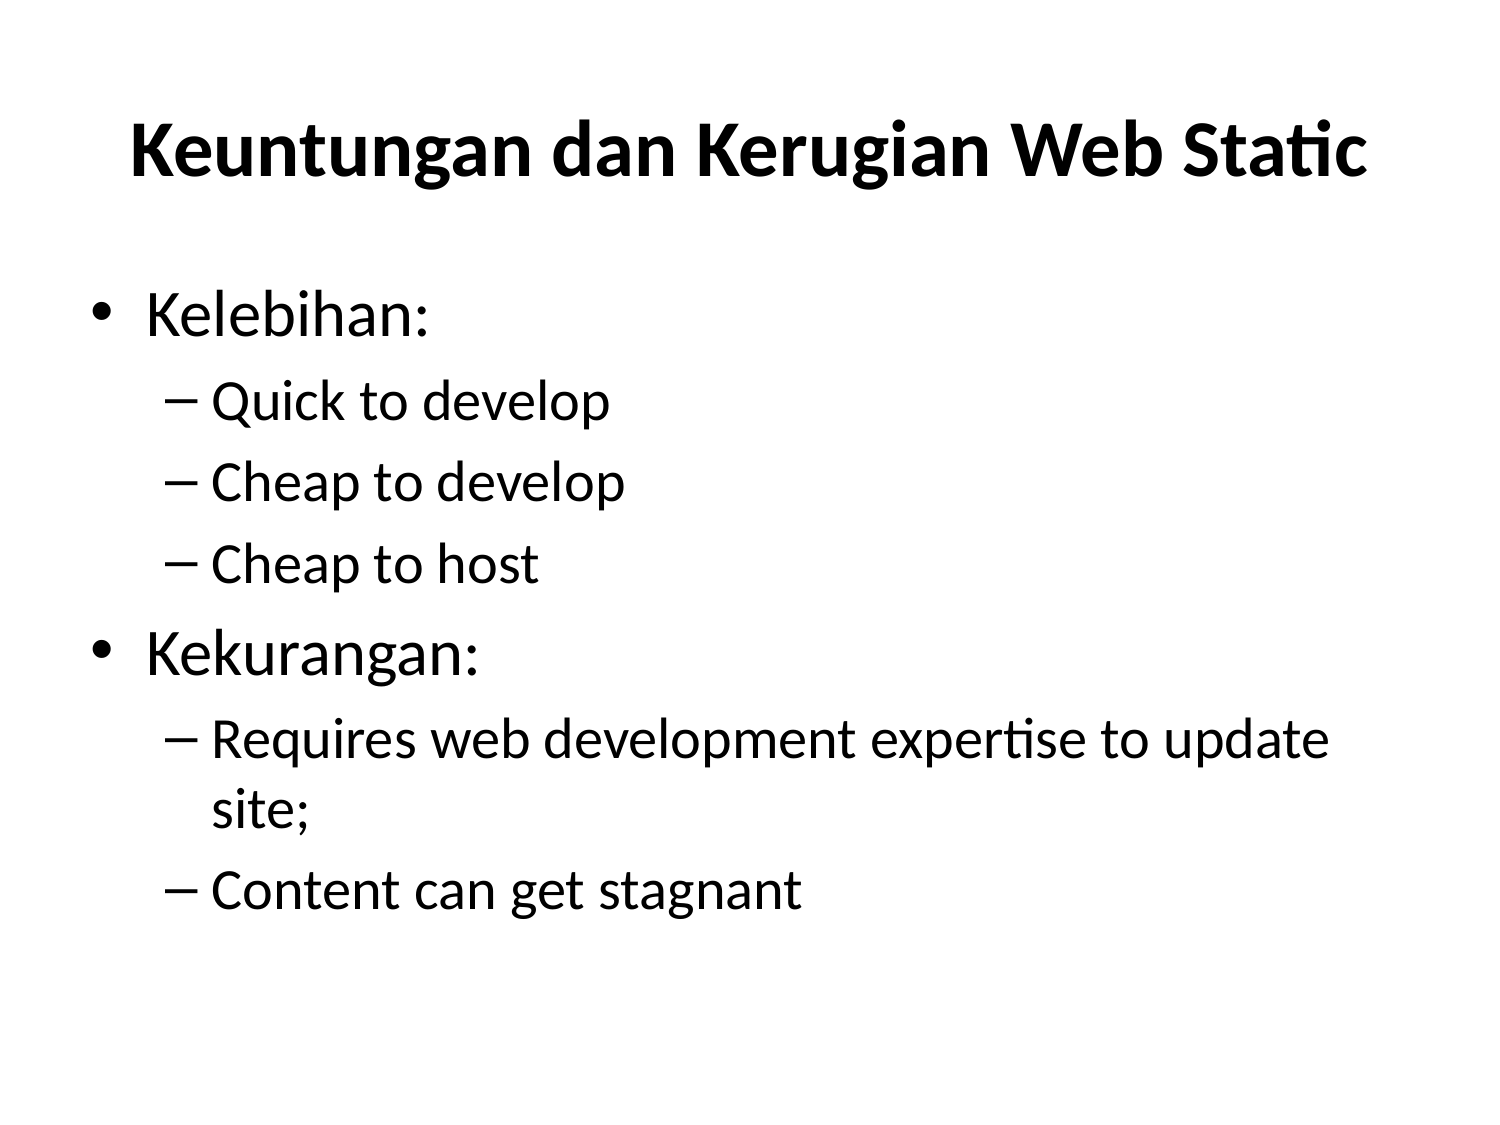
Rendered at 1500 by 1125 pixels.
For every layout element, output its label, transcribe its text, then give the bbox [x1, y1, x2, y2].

list Kelebihan: Quick to develop Cheap to develop Cheap to host Kekurangan: Requires web development expertise to update site; Content can get stagnant [75, 262, 1425, 1005]
title Keuntungan dan Kerugian Web Static [75, 50, 1425, 238]
